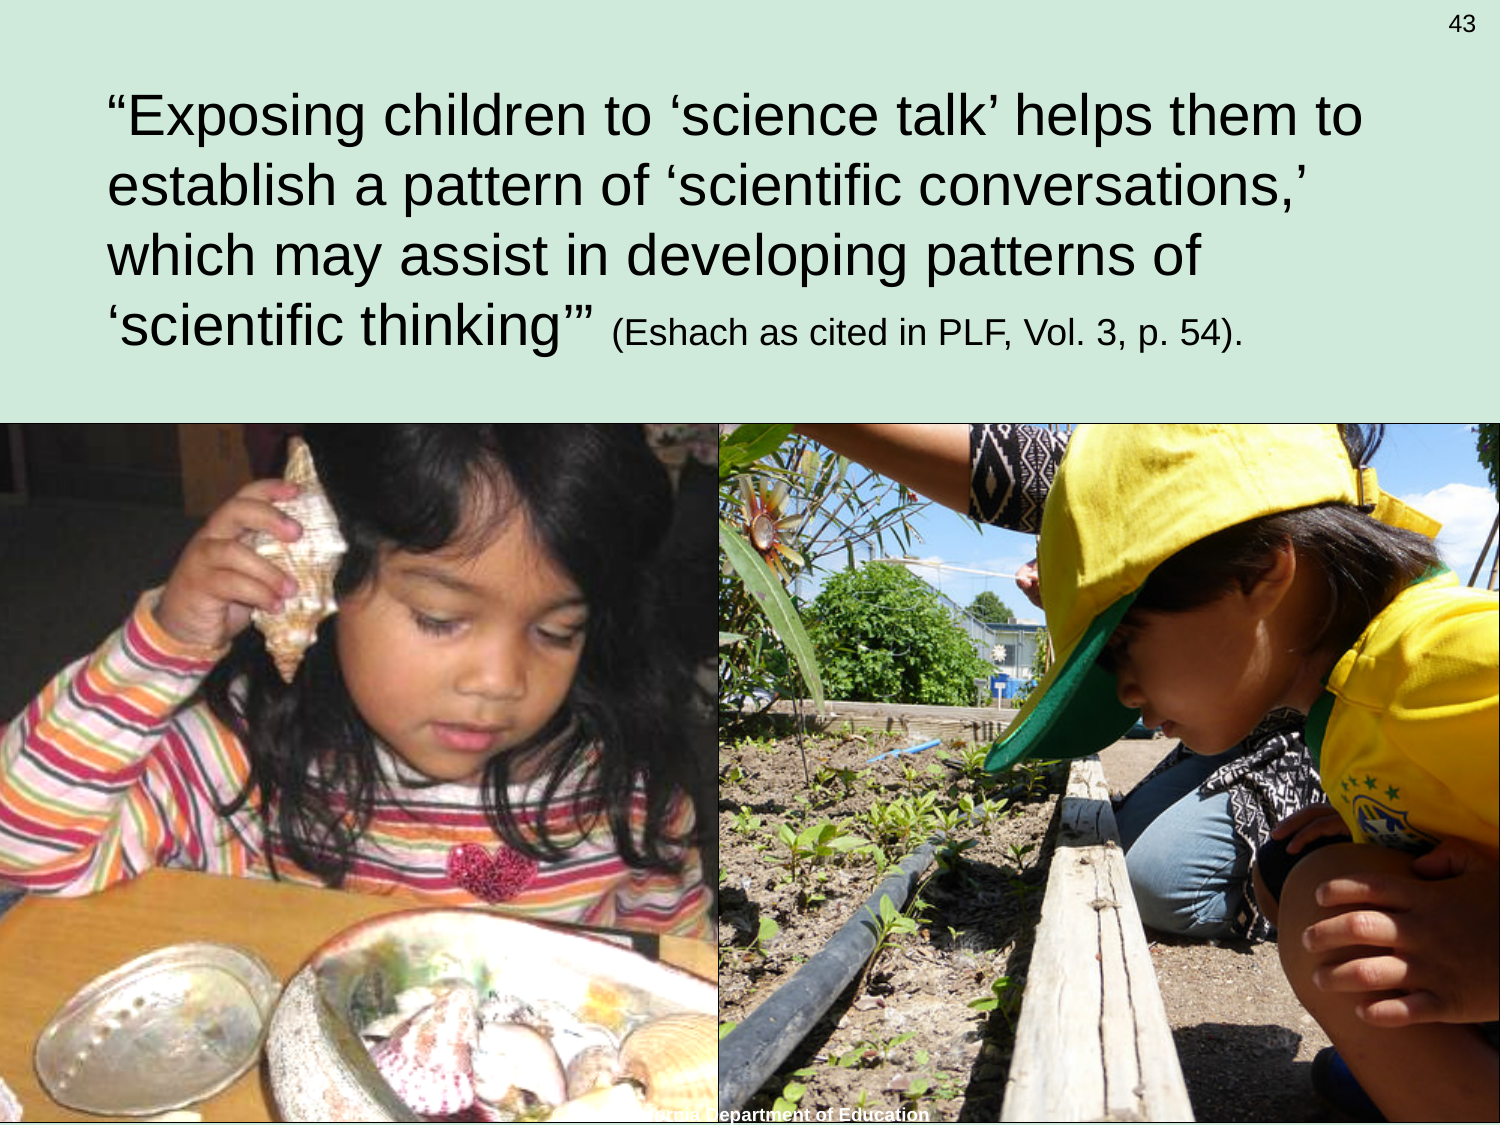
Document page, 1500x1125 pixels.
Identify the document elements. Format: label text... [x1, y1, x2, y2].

slide_number 43 [1425, 0, 1500, 60]
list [717, 423, 1500, 1123]
list “Exposing children to ‘science talk’ helps them to establish a pattern of ‘scientific conversations,’ which may assist in developing patterns of ‘scientific thinking’” (Eshach as cited in PLF, Vol. 3, p. 54). [55, 60, 1432, 421]
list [0, 423, 715, 1123]
